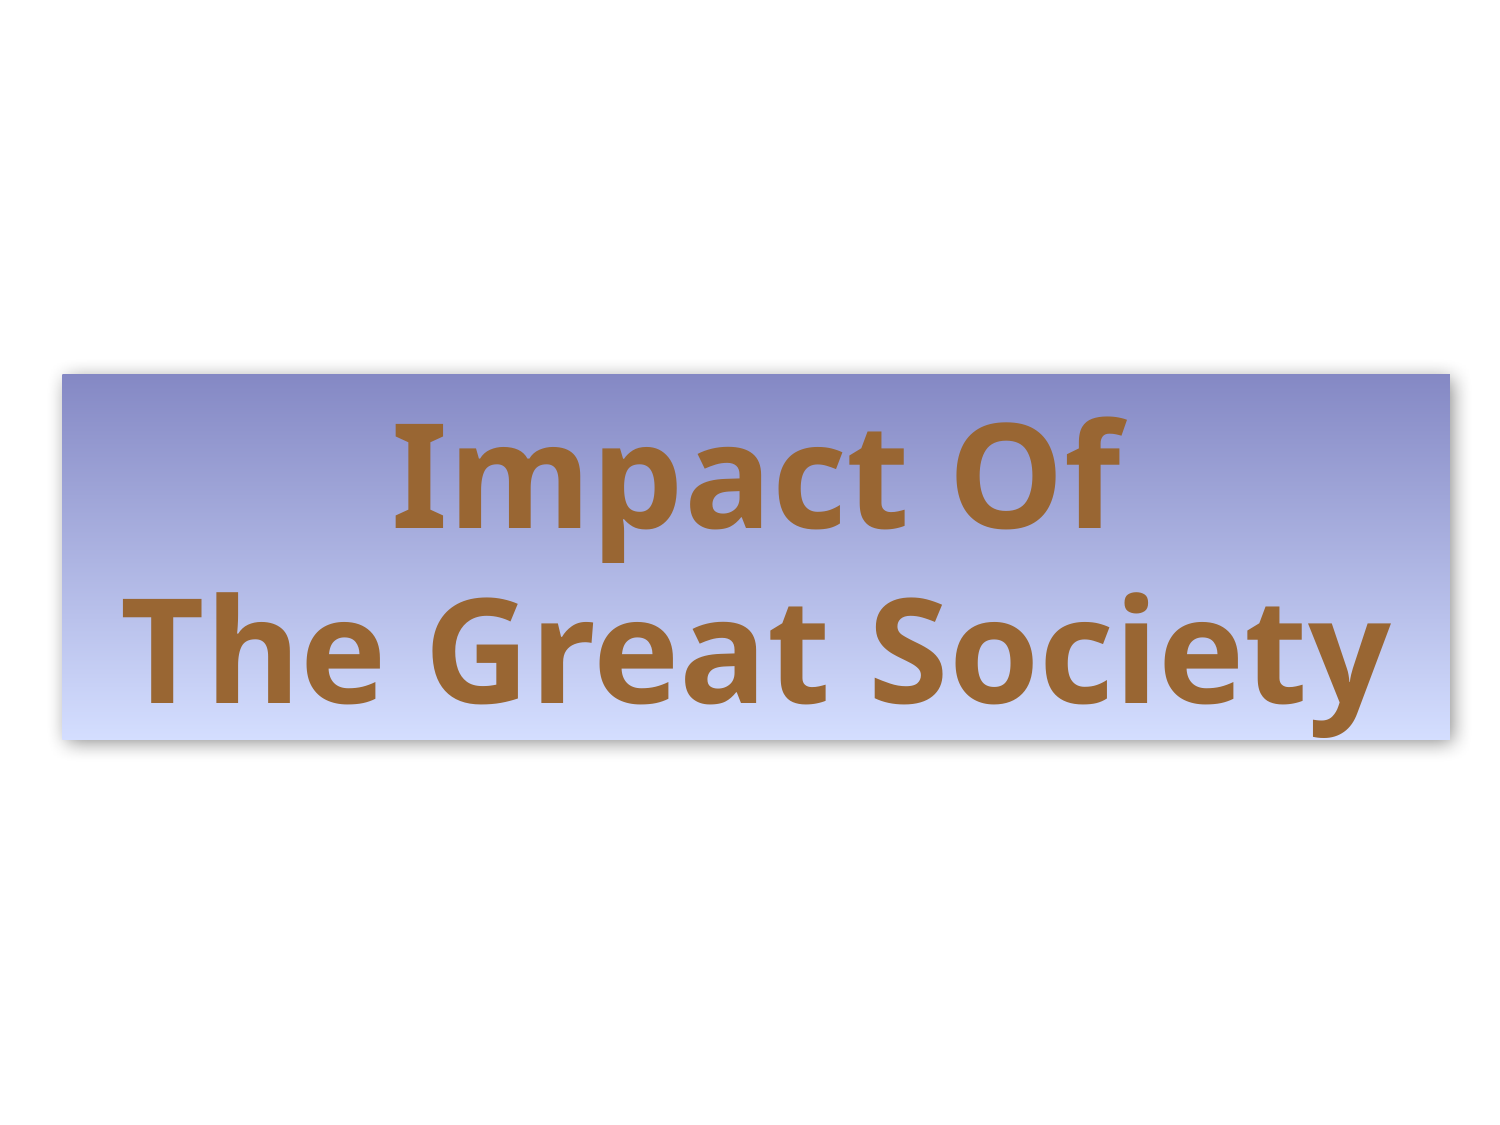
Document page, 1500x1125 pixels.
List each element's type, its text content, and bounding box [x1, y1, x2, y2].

text_box Impact Of The Great Society [62, 374, 1450, 740]
